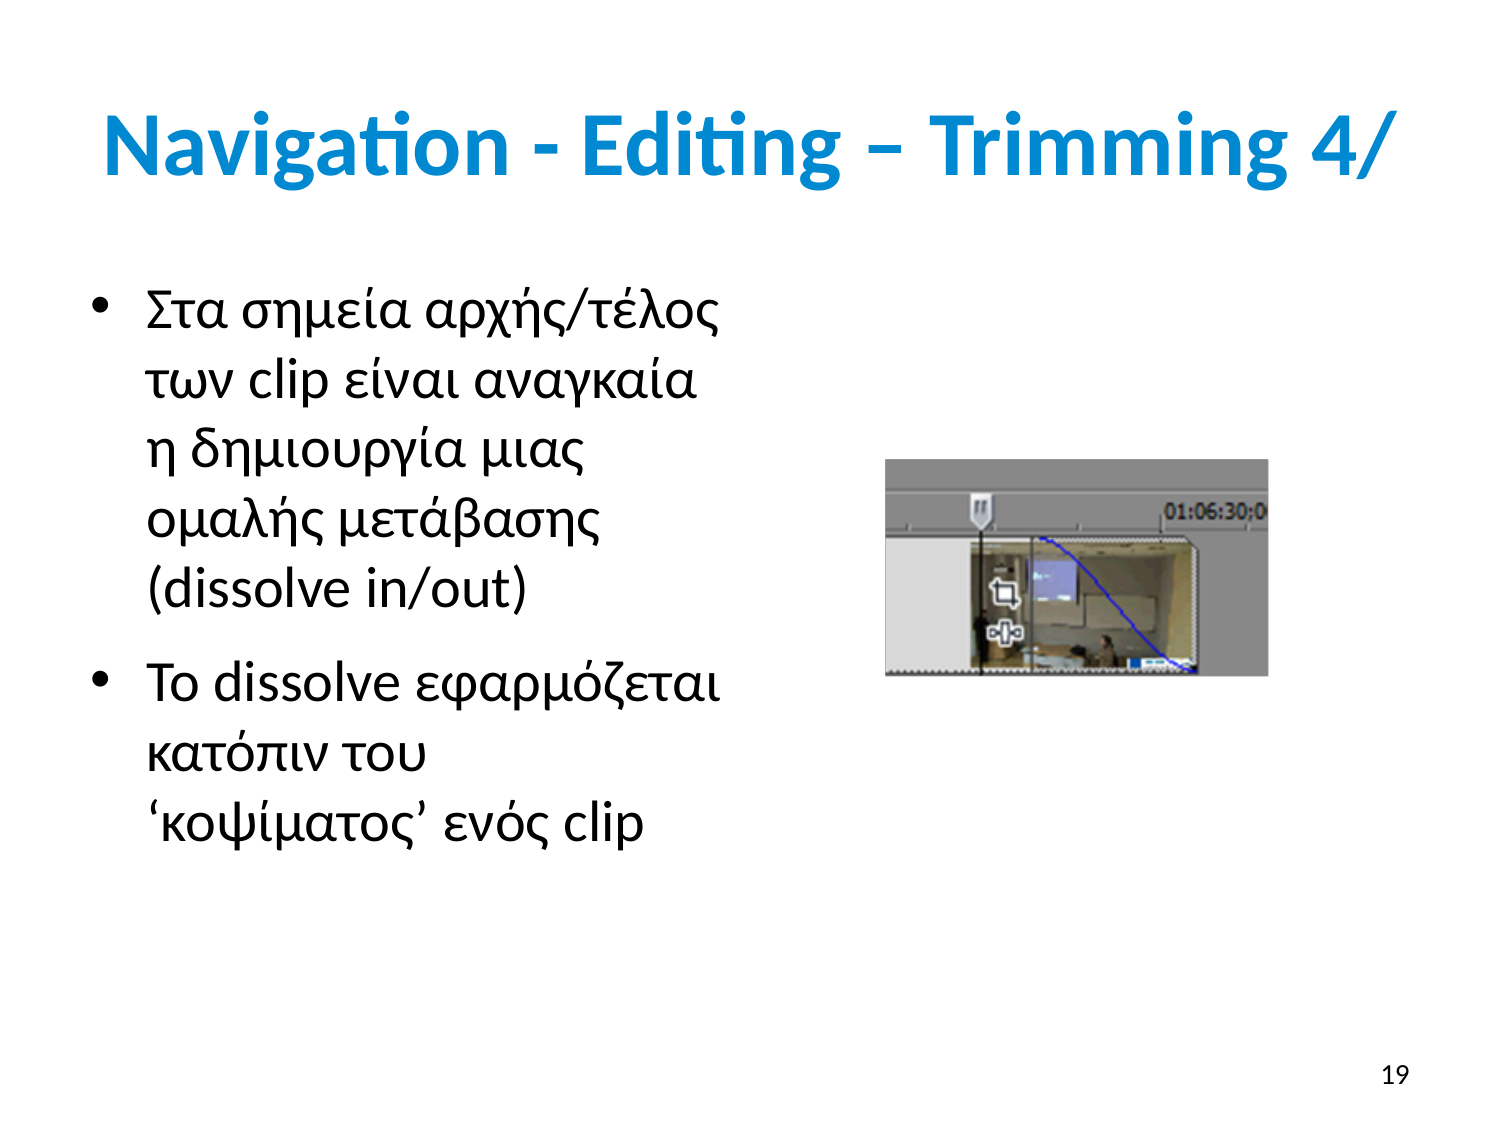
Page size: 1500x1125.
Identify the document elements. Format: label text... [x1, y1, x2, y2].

slide_number 19 [1074, 1042, 1425, 1103]
list Στα σημεία αρχής/τέλος των clip είναι αναγκαία η δημιουργία μιας ομαλής μετάβασης (dissolve in/out) To dissolve εφαρμόζεται κατόπιν του ‘κοψίματος’ ενός clip [75, 262, 738, 1005]
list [881, 455, 1270, 679]
text_box [74, 319, 569, 948]
title Navigation - Editing – Trimming 4/ [75, 45, 1425, 233]
